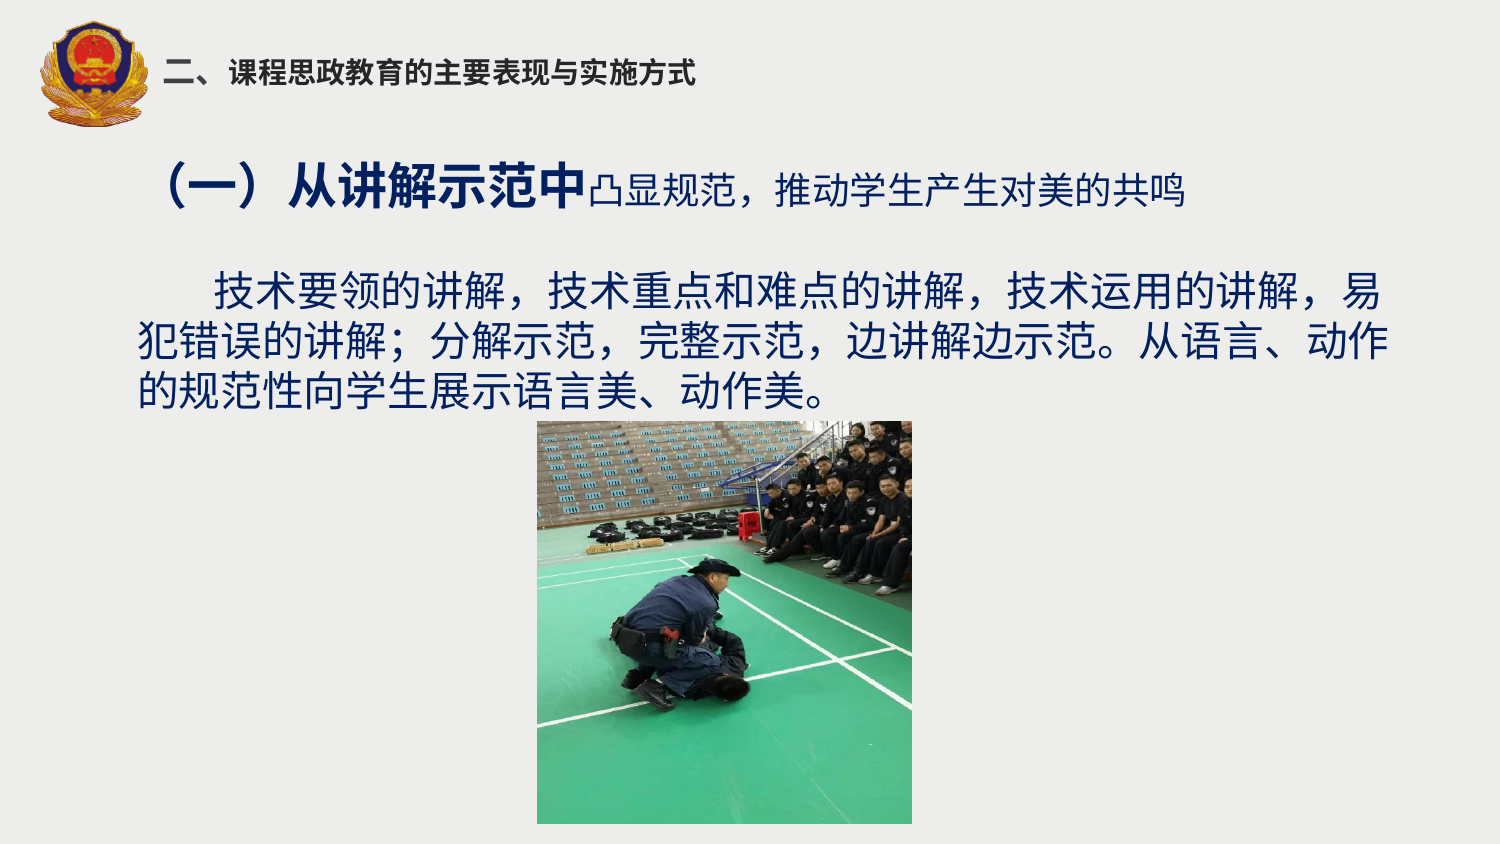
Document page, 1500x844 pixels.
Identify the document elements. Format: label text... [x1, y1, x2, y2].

picture [0, 0, 1500, 844]
text_box 二、课程思政教育的主要表现与实施方式 [148, 43, 717, 98]
text_box （一）从讲解示范中凸显规范，推动学生产生对美的共鸣 技术要领的讲解，技术重点和难点的讲解，技术运用的讲解，易犯错误的讲解；分解示范，完整示范，边讲解边示范。从语言、动作的规范性向学生展示语言美、动作美。 [122, 147, 1409, 472]
